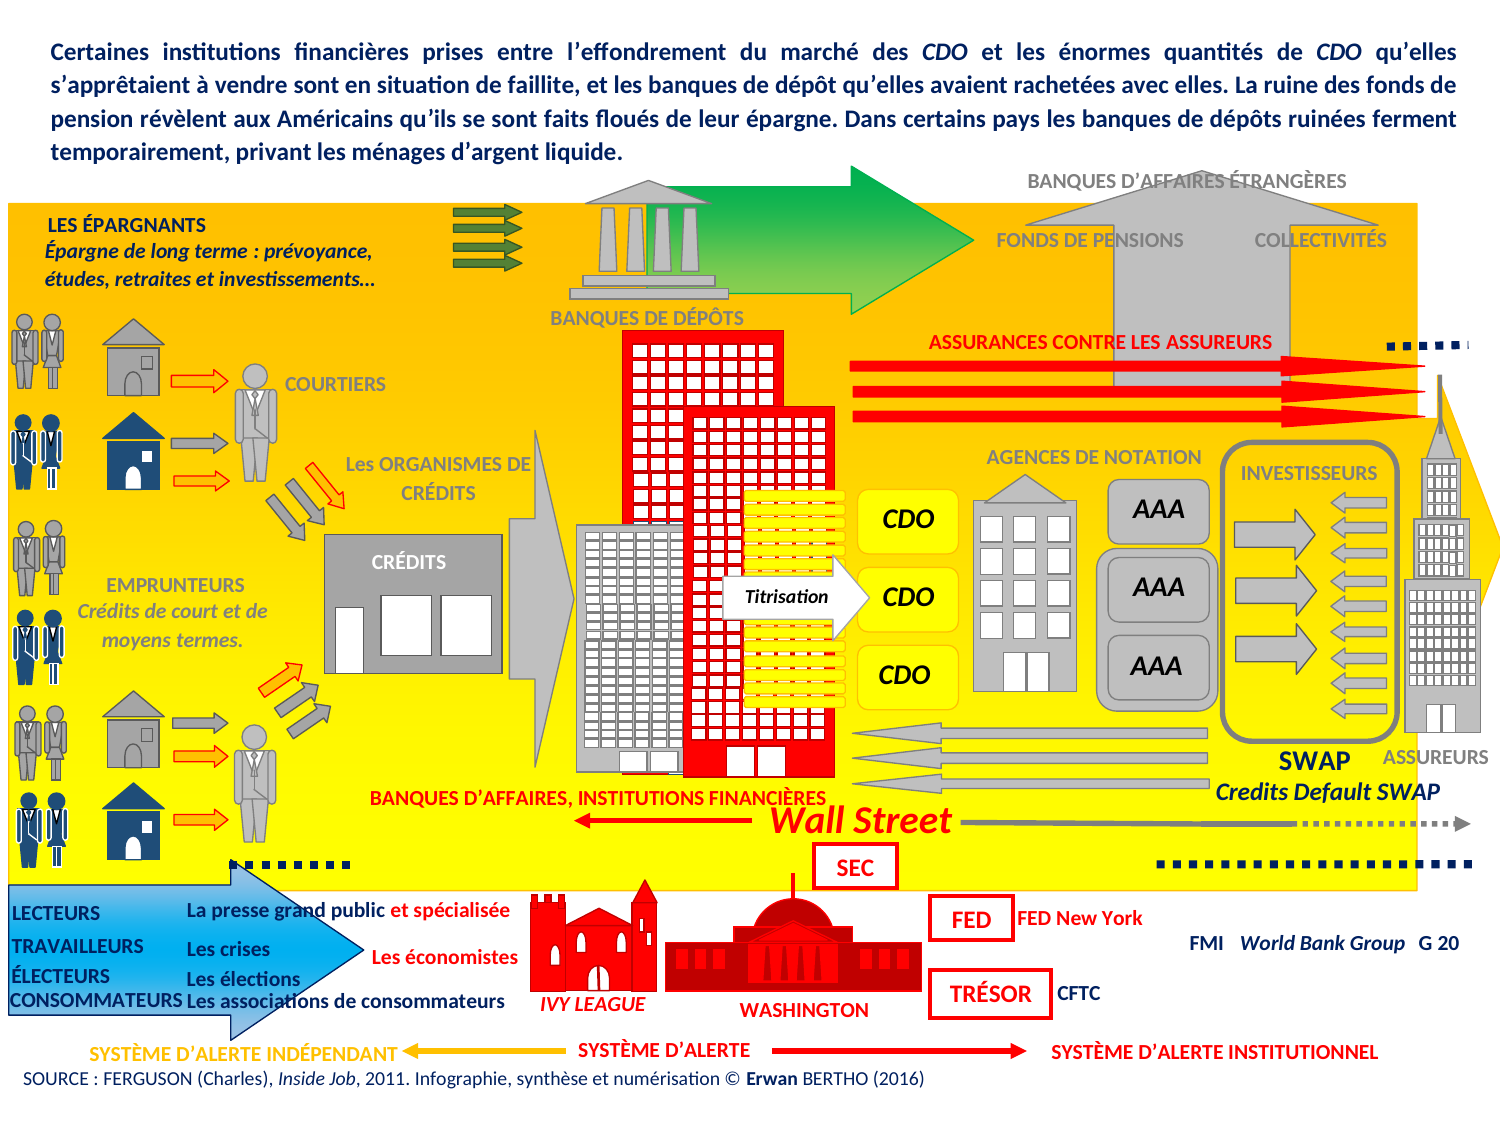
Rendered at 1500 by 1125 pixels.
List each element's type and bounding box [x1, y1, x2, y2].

text_box [0, 30, 1500, 1096]
